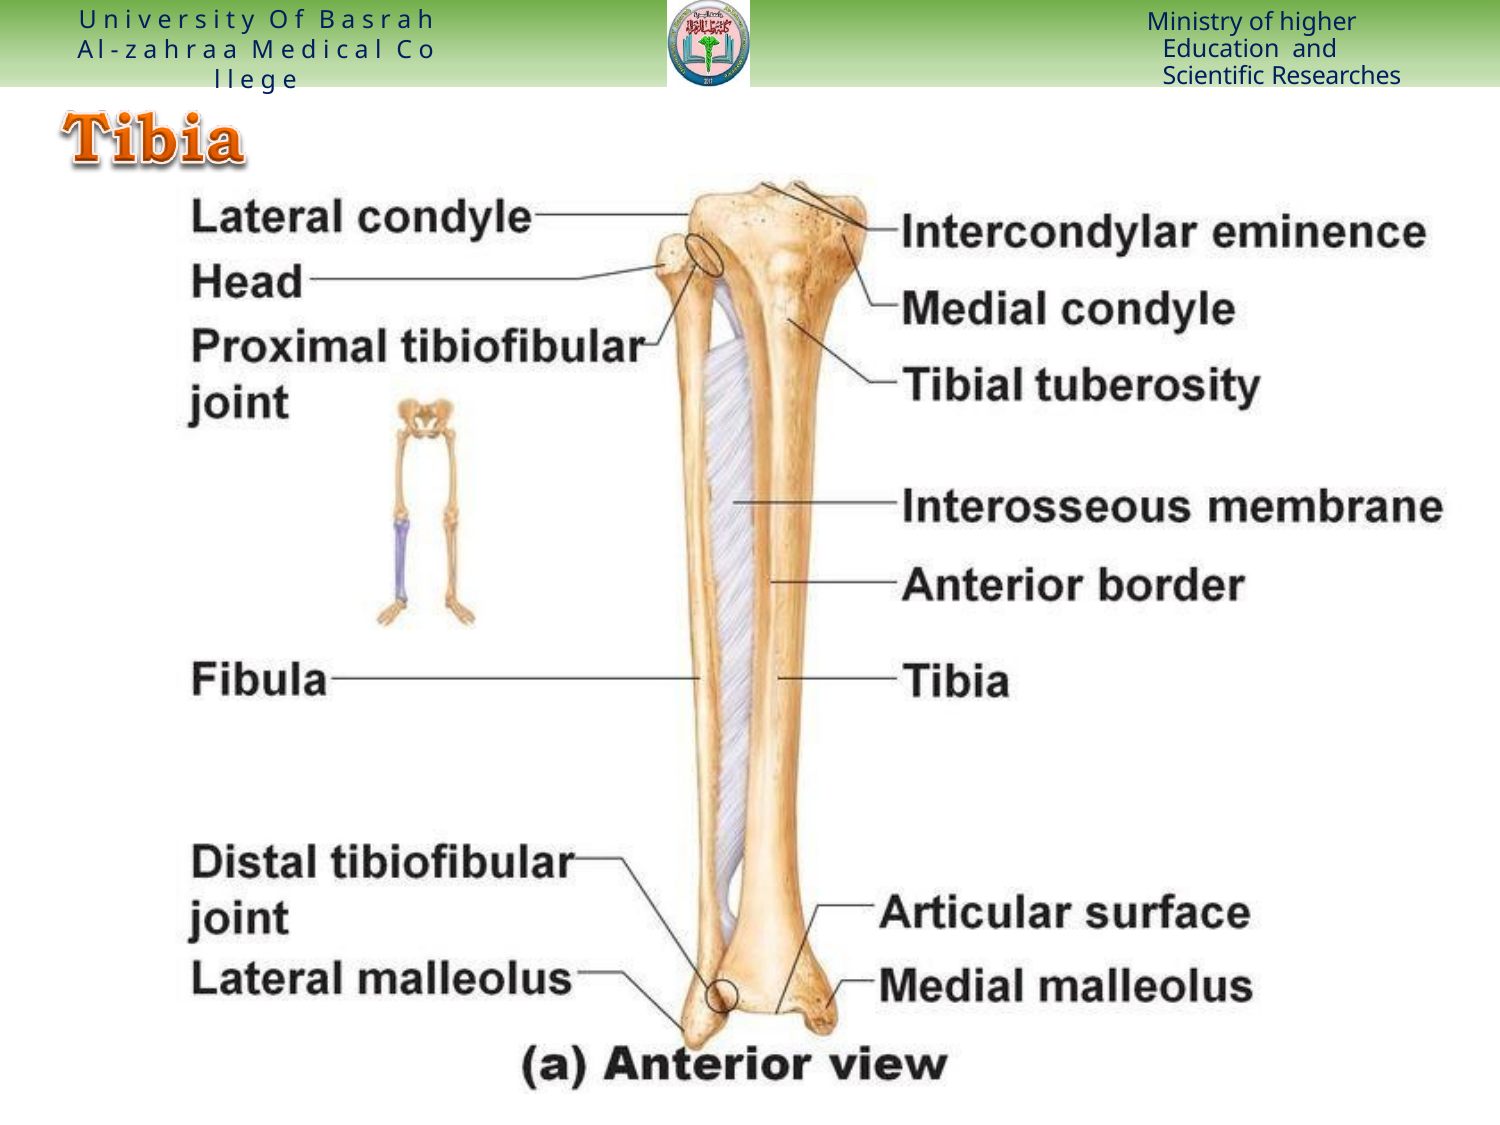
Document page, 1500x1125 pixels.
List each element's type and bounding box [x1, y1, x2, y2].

text_box [54, 107, 1474, 1094]
picture [0, 0, 1500, 90]
